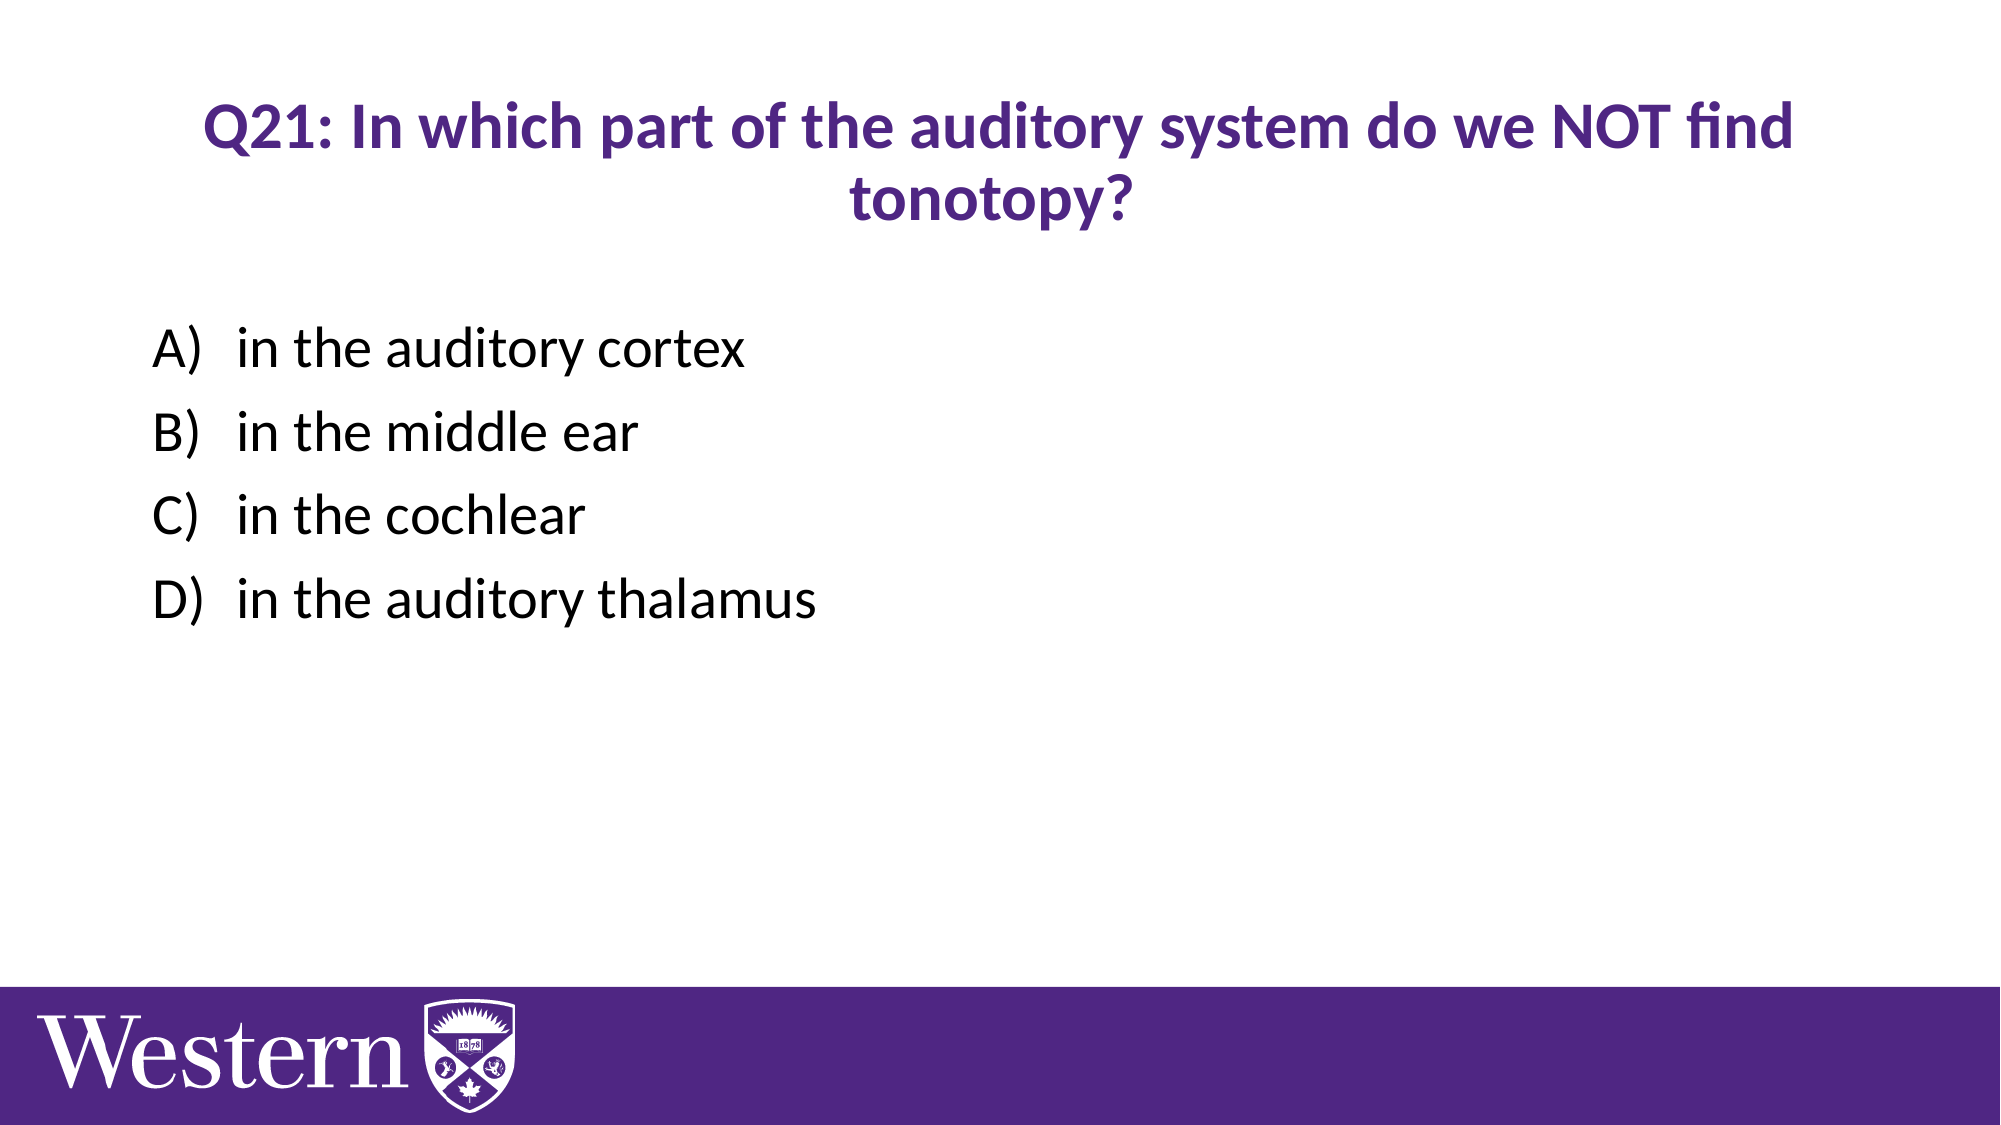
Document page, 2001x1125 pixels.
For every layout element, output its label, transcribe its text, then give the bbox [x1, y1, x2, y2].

title Q21: In which part of the auditory system do we NOT find tonotopy? [137, 32, 1863, 294]
list in the auditory cortex in the middle ear in the cochlear in the auditory thalamus [137, 309, 1863, 975]
picture [37, 999, 515, 1113]
text_box [0, 986, 2000, 1125]
